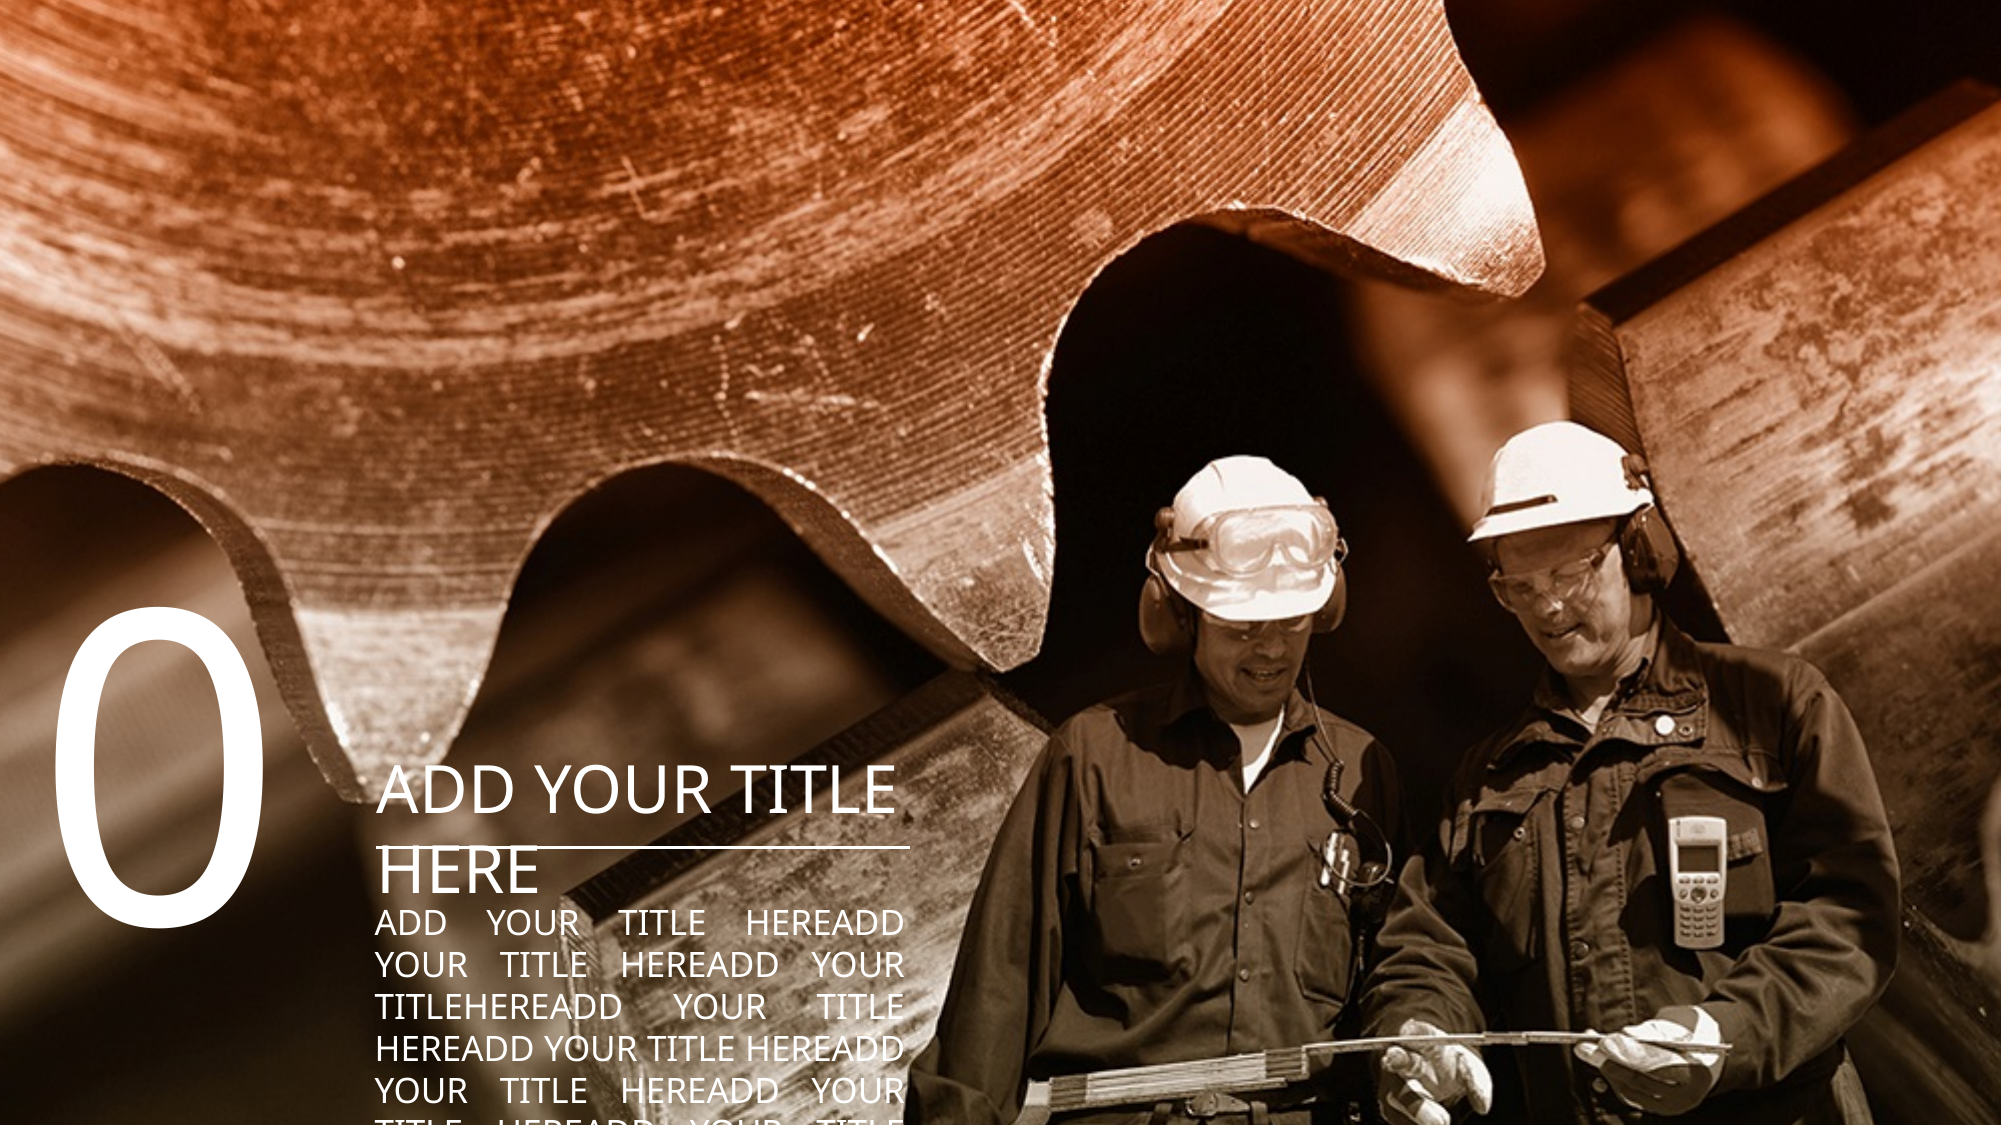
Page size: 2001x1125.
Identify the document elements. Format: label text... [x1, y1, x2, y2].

text_box [0, 0, 2000, 1125]
text_box ADD YOUR TITLE HERE [362, 739, 1085, 915]
text_box 03 [19, 479, 549, 1125]
text_box ADD YOUR TITLE HEREADD YOUR TITLE HEREADD YOUR TITLEHEREADD YOUR TITLE HEREADD YOUR TITLE HEREADD YOUR TITLE HEREADD YOUR TITLE HEREADD YOUR TITLE HERE [359, 892, 920, 1125]
